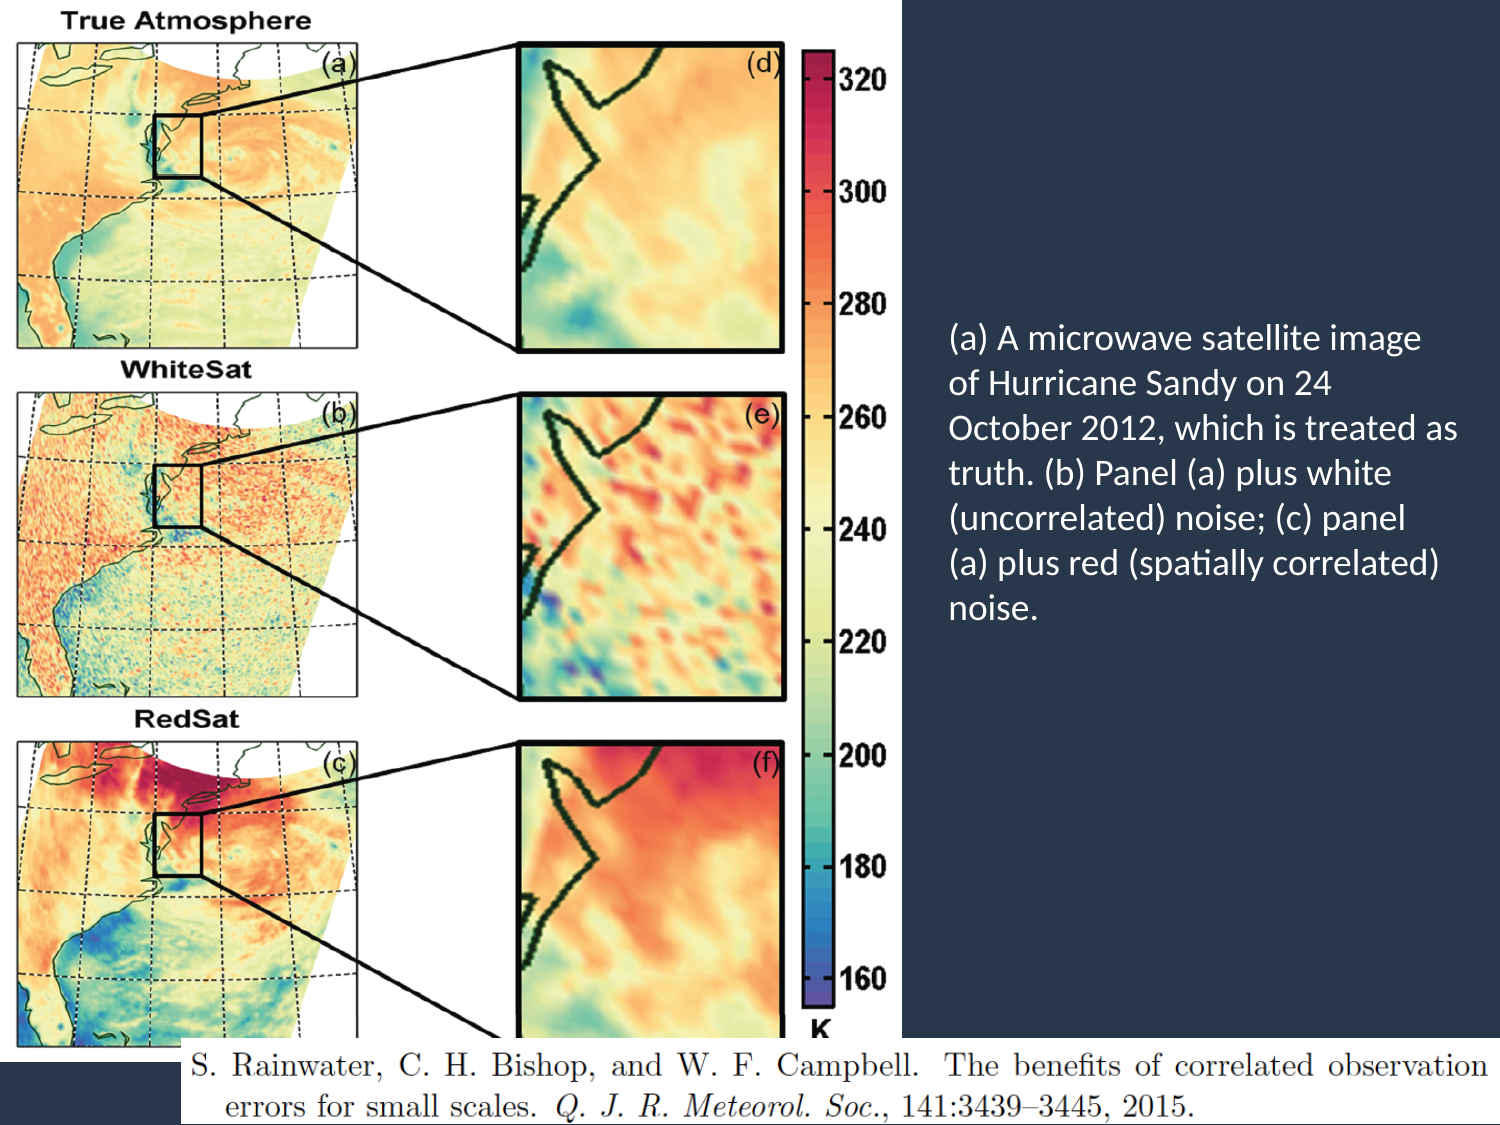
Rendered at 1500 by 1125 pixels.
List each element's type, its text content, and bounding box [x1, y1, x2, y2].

picture [0, 0, 1500, 1125]
text_box (a) A microwave satellite image of Hurricane Sandy on 24 October 2012, which is treated as truth. (b) Panel (a) plus white (uncorrelated) noise; (c) panel (a) plus red (spatially correlated) noise. [933, 305, 1475, 636]
